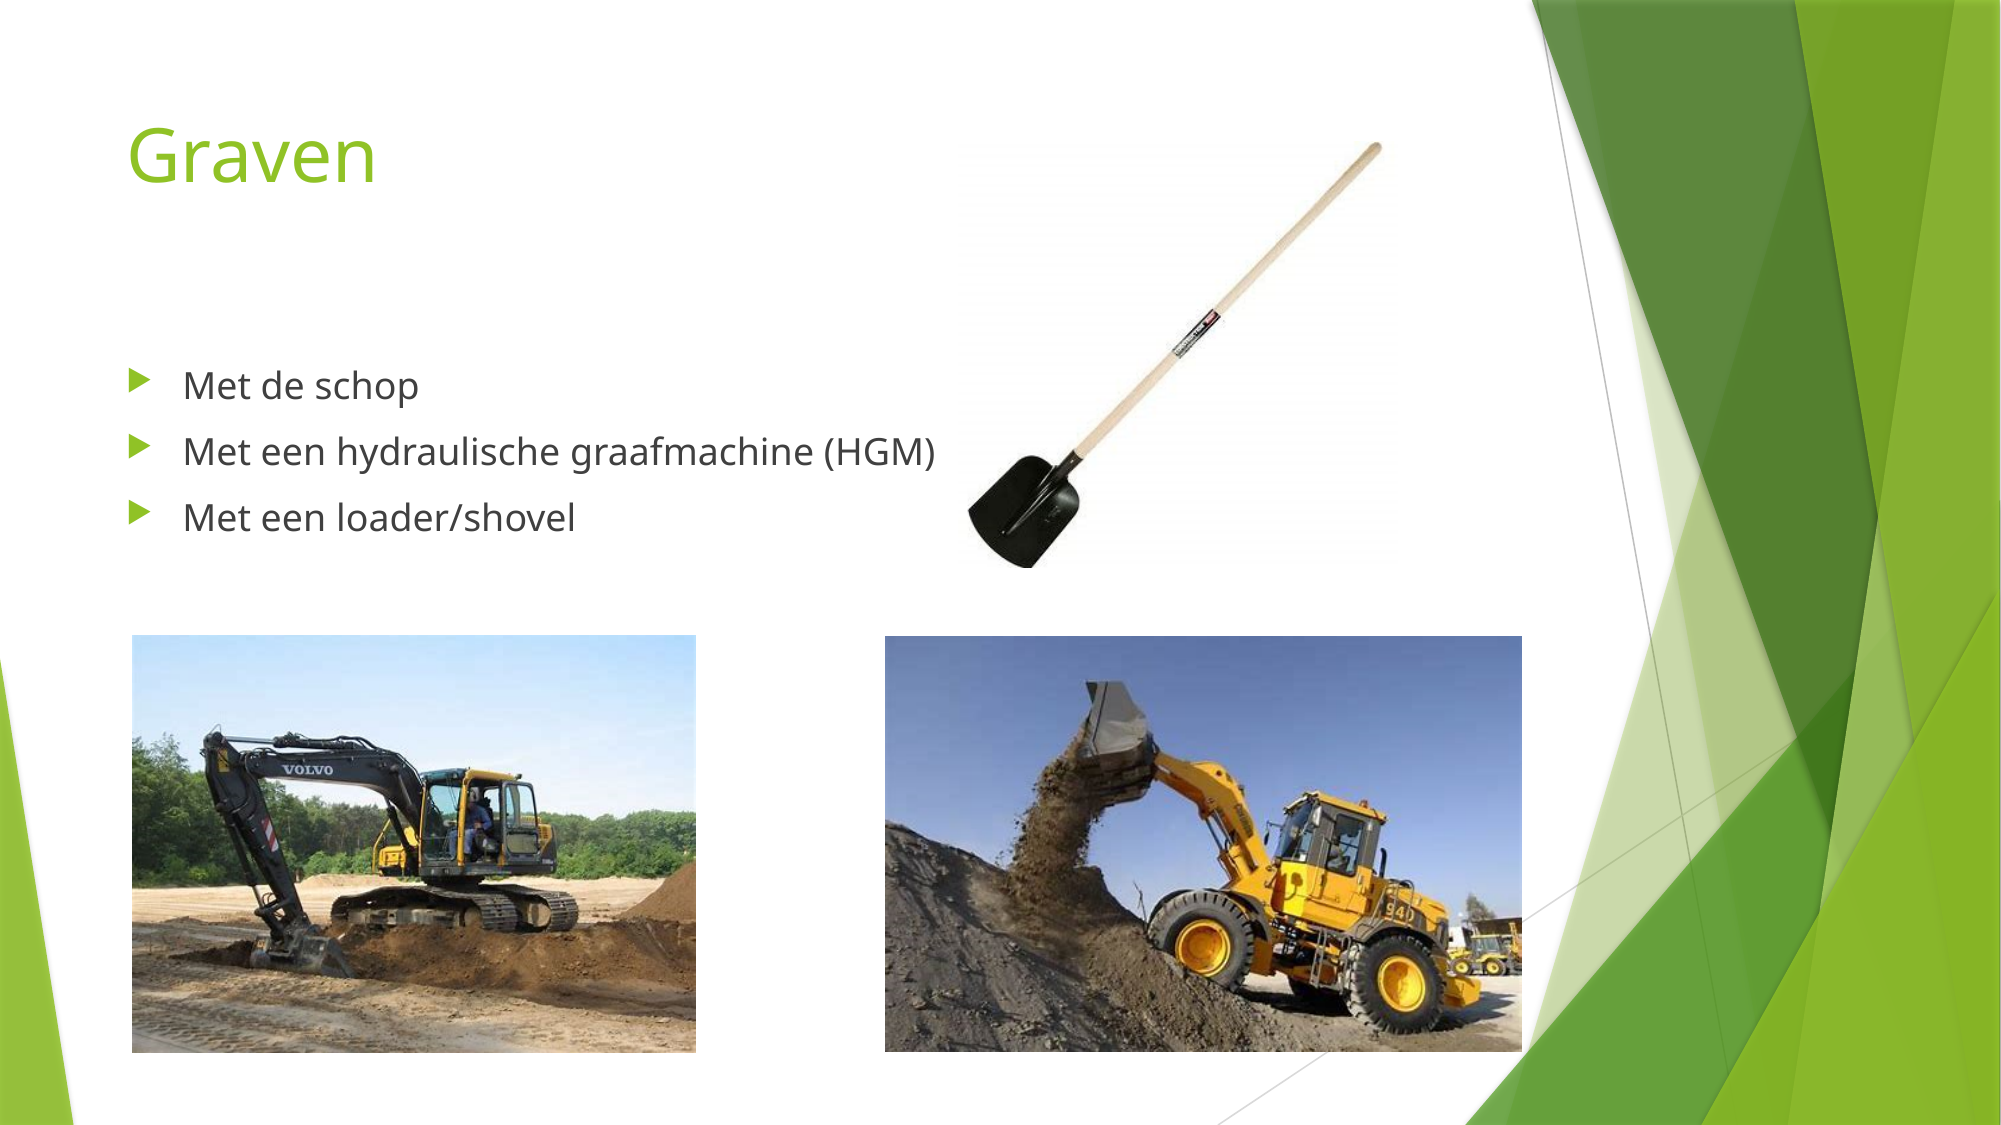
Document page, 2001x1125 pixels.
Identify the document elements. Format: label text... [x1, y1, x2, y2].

picture [885, 635, 1522, 1053]
picture [957, 140, 1398, 569]
picture [132, 634, 697, 1053]
list Met de schop Met een hydraulische graafmachine (HGM) Met een loader/shovel [111, 354, 1522, 992]
title Graven [111, 99, 1522, 317]
